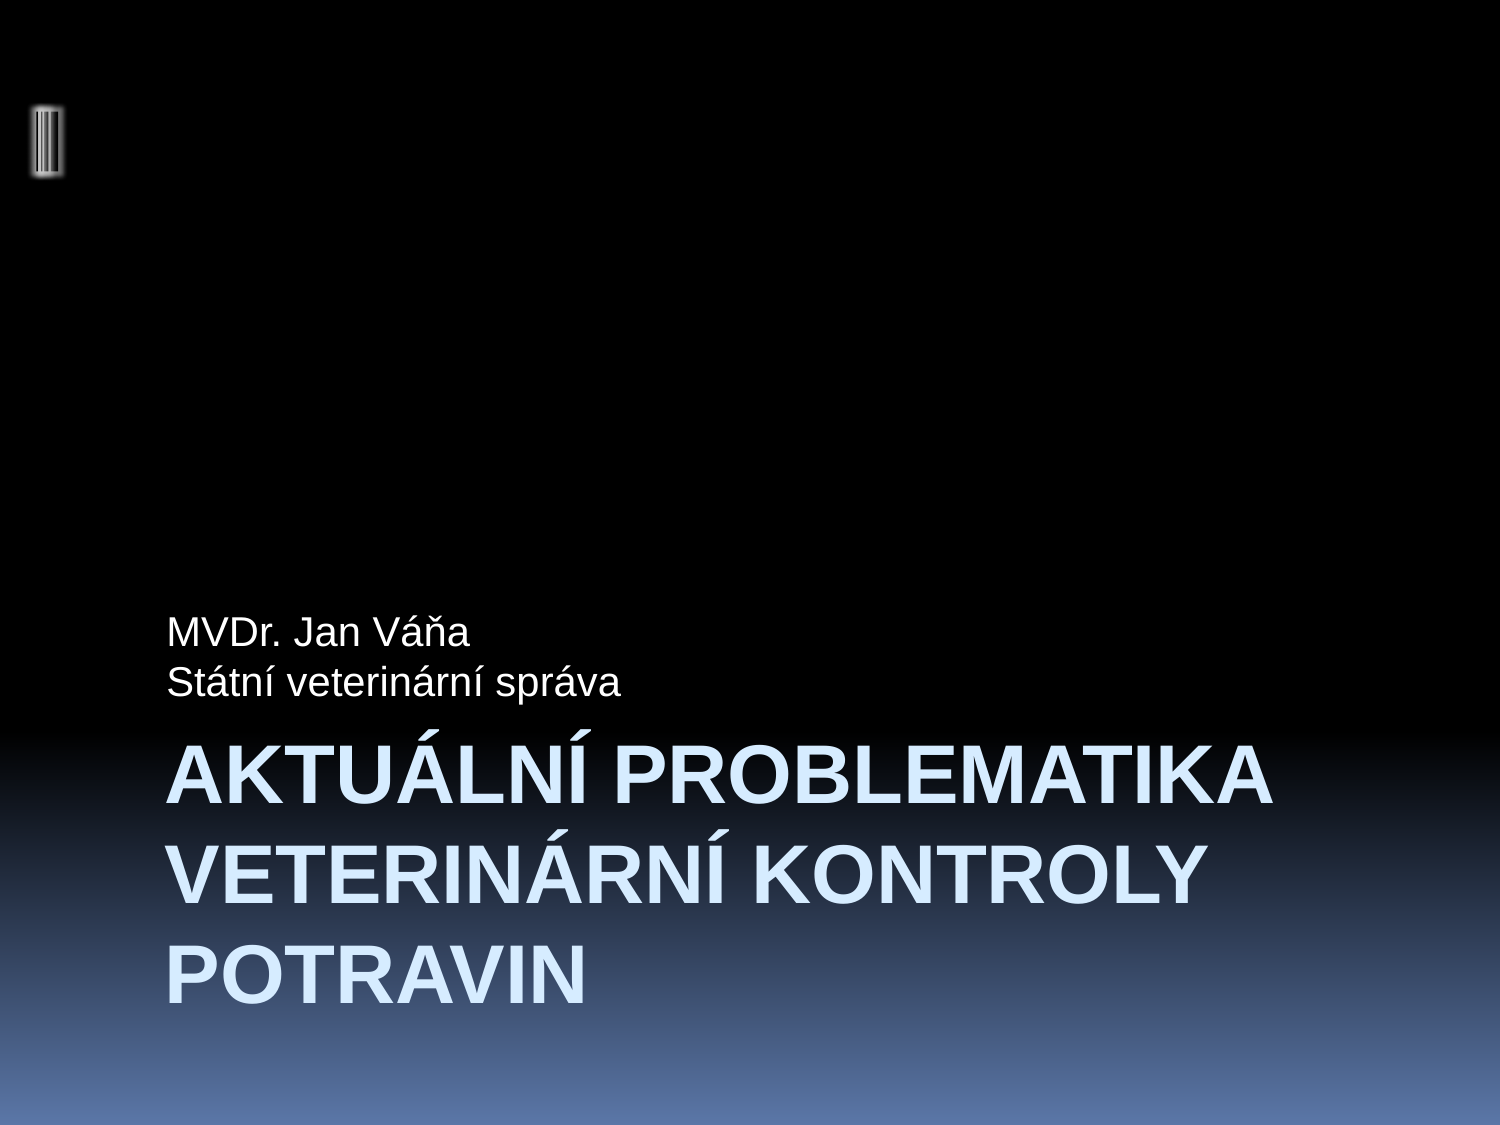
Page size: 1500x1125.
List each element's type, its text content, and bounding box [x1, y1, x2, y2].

subtitle MVDr. Jan Váňa Státní veterinární správa [150, 464, 1425, 713]
title Aktuální problematika veterinární kontroly potravin [150, 713, 1425, 1037]
